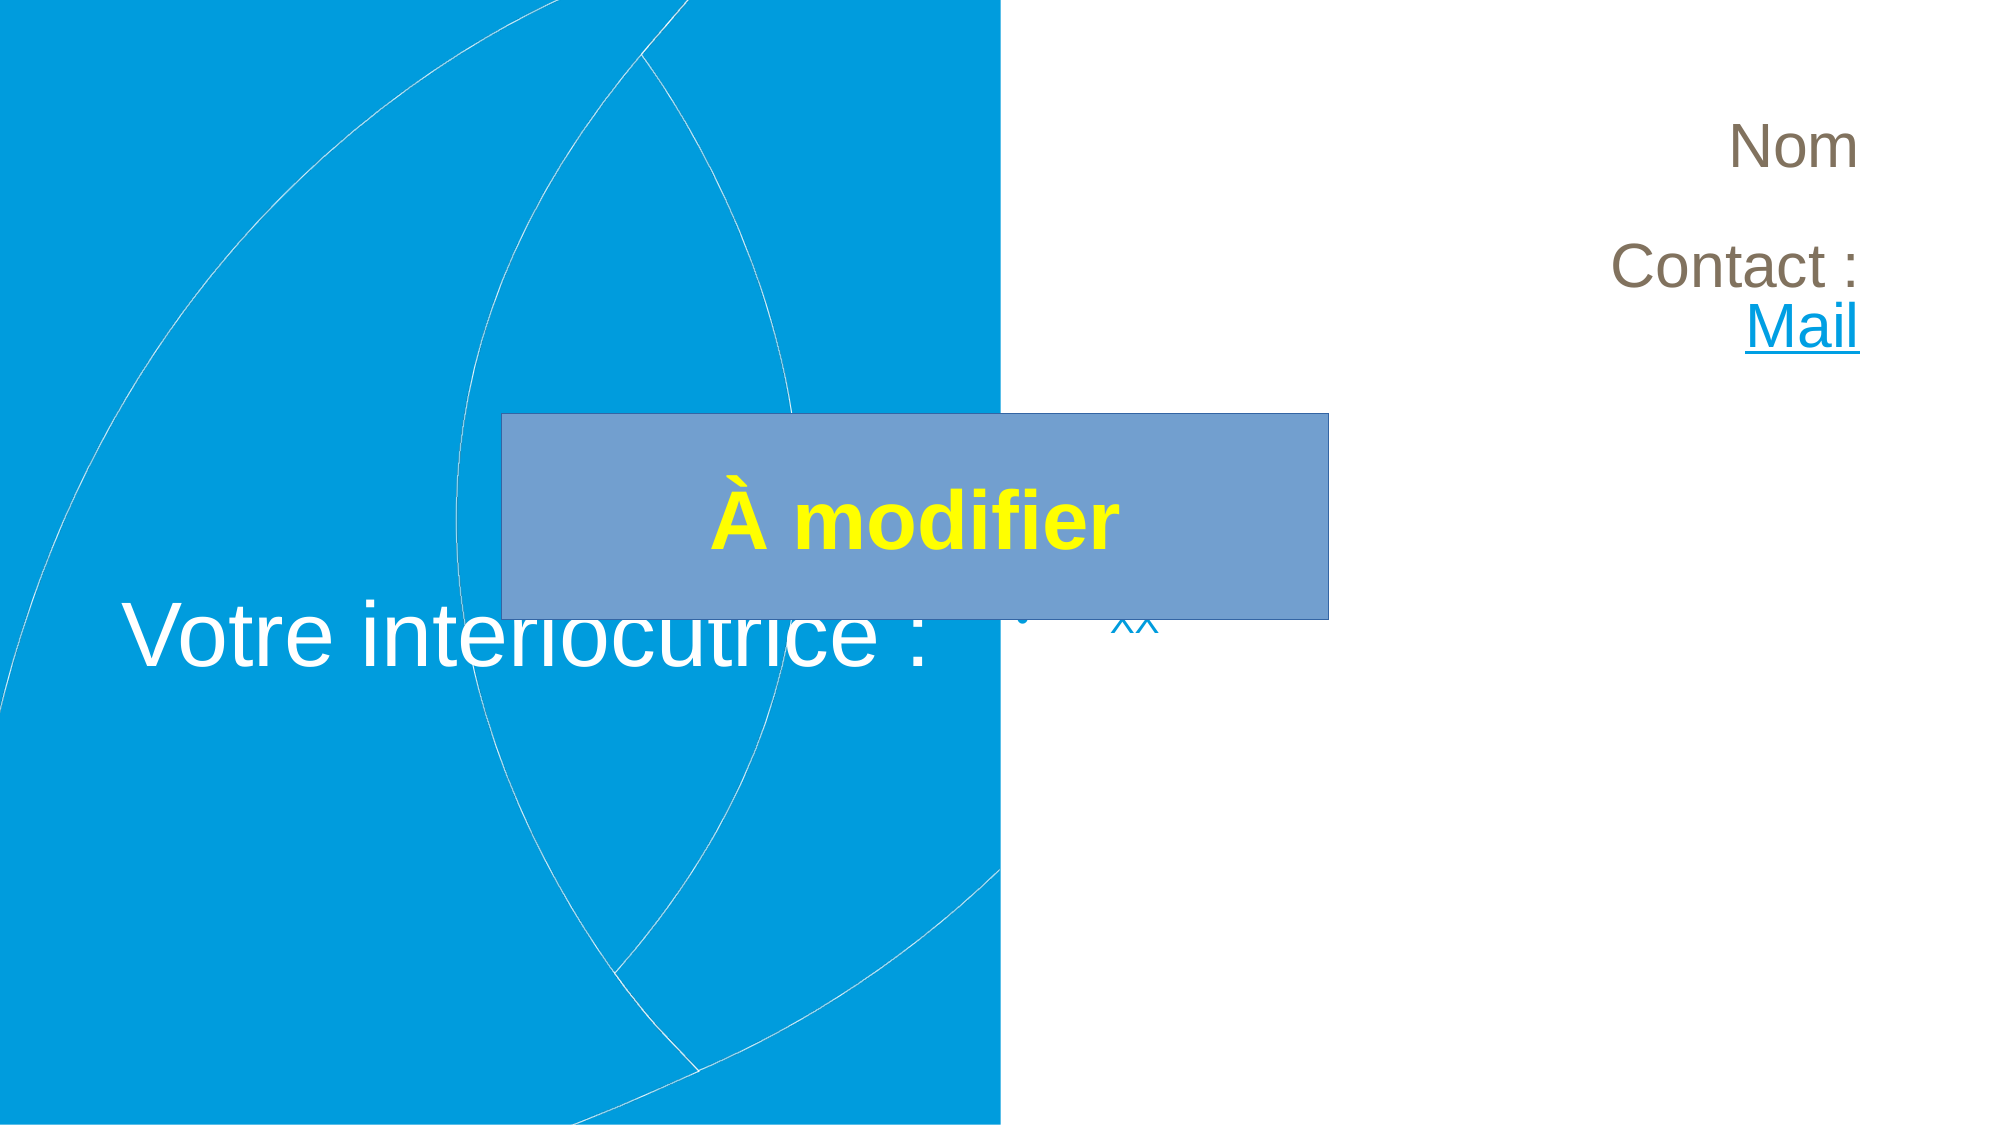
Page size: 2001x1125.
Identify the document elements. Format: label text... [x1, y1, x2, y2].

text_box Nom Contact : Mail [1249, 112, 1875, 383]
text_box XX [1001, 588, 1875, 649]
list Votre interlocutrice : [70, 588, 933, 785]
text_box À modifier [501, 413, 1329, 620]
